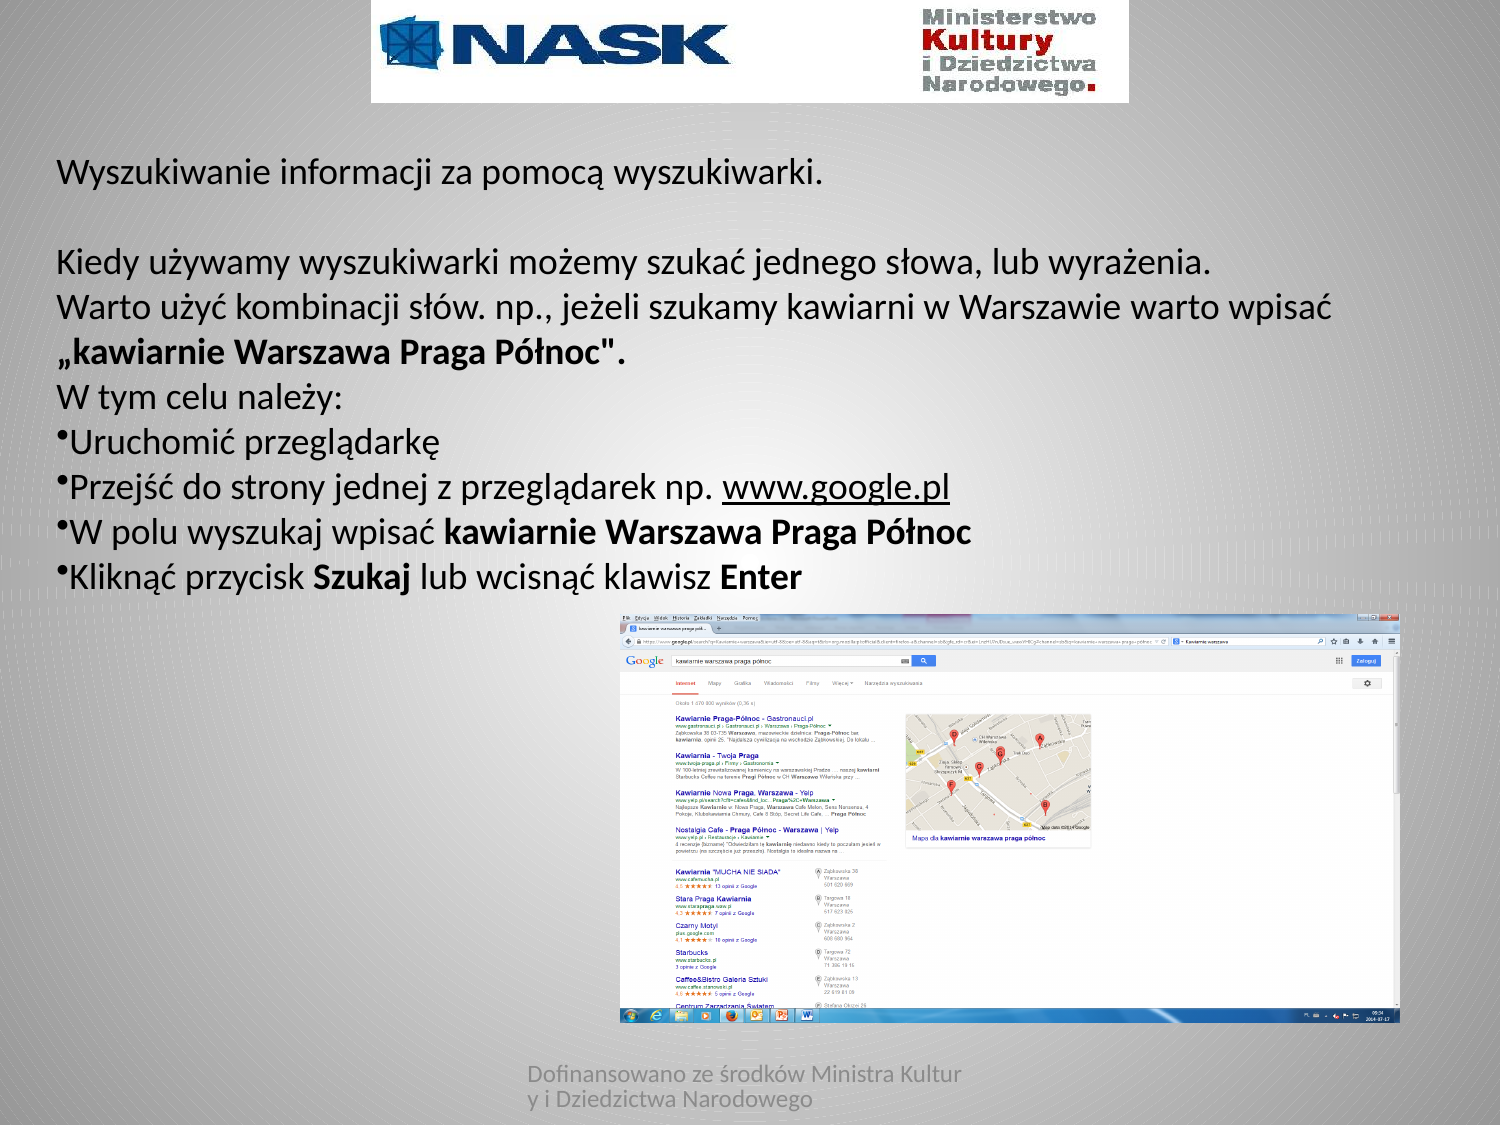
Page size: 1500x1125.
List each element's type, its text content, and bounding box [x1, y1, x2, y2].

picture [619, 614, 1400, 1023]
picture [371, 0, 1129, 104]
footer Dofinansowano ze środków Ministra Kultury i Dziedzictwa Narodowego [512, 1042, 988, 1103]
text_box Wyszukiwanie informacji za pomocą wyszukiwarki. Kiedy używamy wyszukiwarki możemy szukać jednego słowa, lub wyrażenia. Warto użyć kombinacji słów. np., jeżeli szukamy kawiarni w Warszawie warto wpisać „kawiarnie Warszawa Praga Północ". W tym celu należy: Uruchomić przeglądarkę Przejść do strony jednej z przeglądarek np. www.google.pl W polu wyszukaj wpisać kawiarnie Warszawa Praga Północ Kliknąć przycisk Szukaj lub wcisnąć klawisz Enter [41, 139, 1400, 605]
